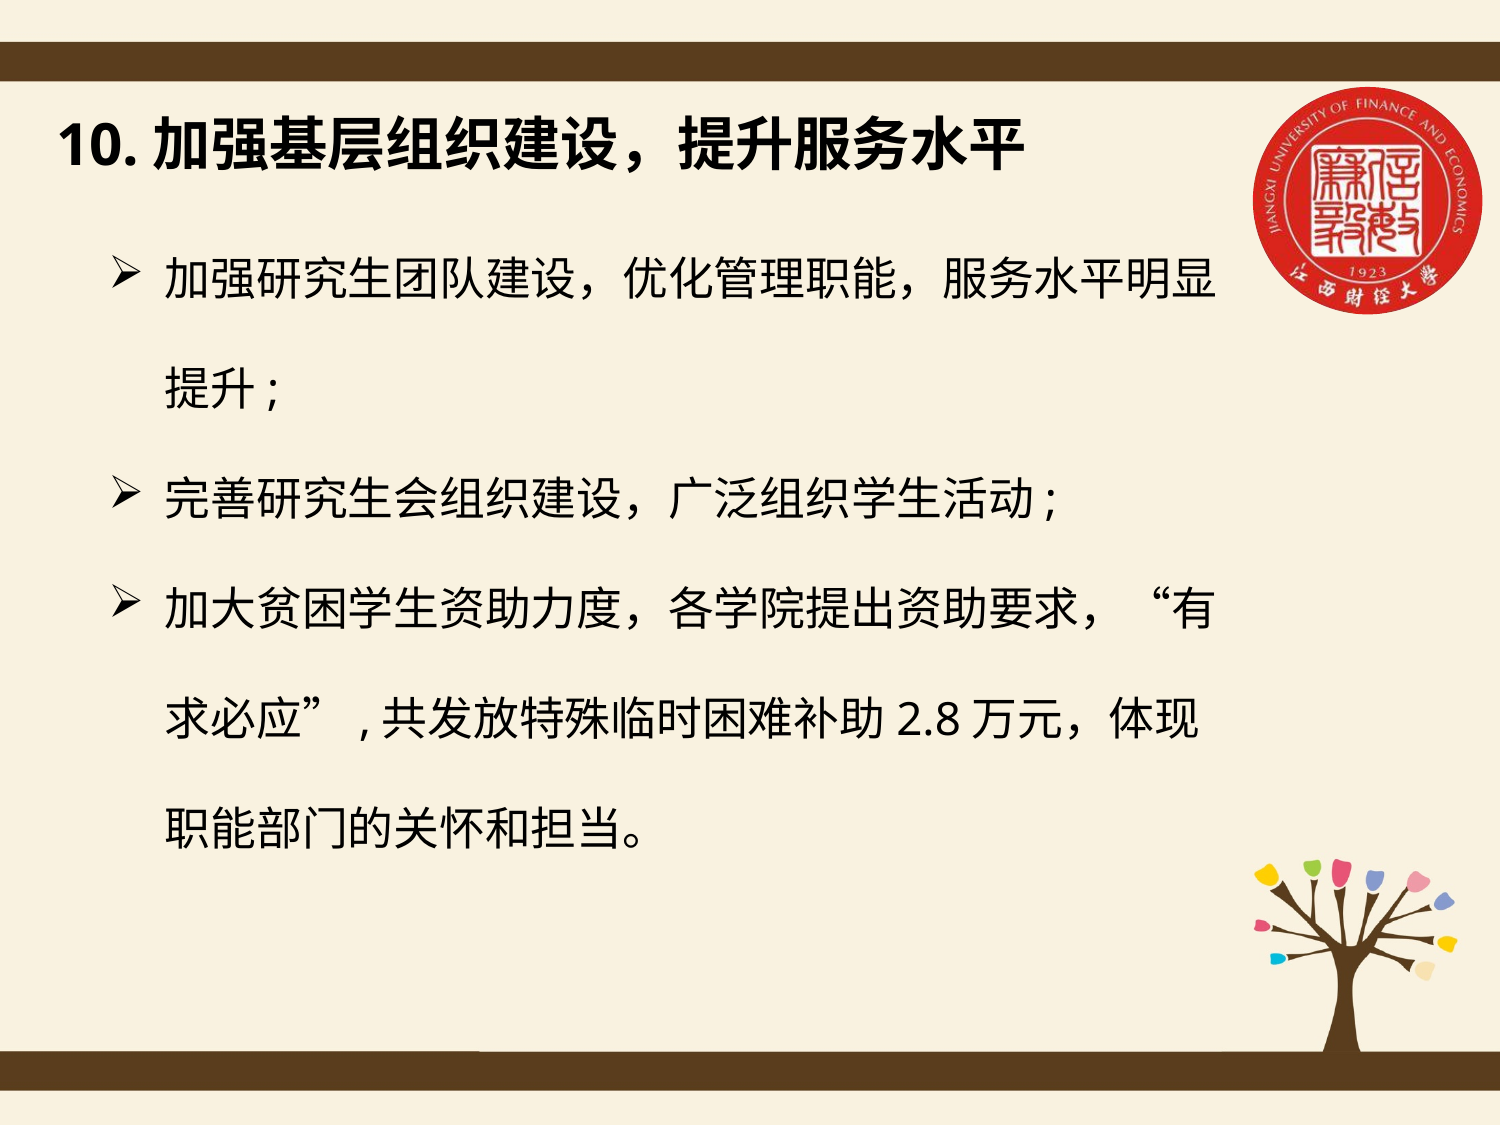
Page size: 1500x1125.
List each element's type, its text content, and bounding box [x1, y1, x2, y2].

text_box 10.加强基层组织建设，提升服务水平 [41, 90, 1114, 185]
text_box 加强研究生团队建设，优化管理职能，服务水平明显提升; 完善研究生会组织建设，广泛组织学生活动; 加大贫困学生资助力度，各学院提出资助要求，“有求必应”,共发放特殊临时困难补助2.8万元，体现职能部门的关怀和担当。 [93, 187, 1252, 862]
picture [0, 0, 1500, 1125]
